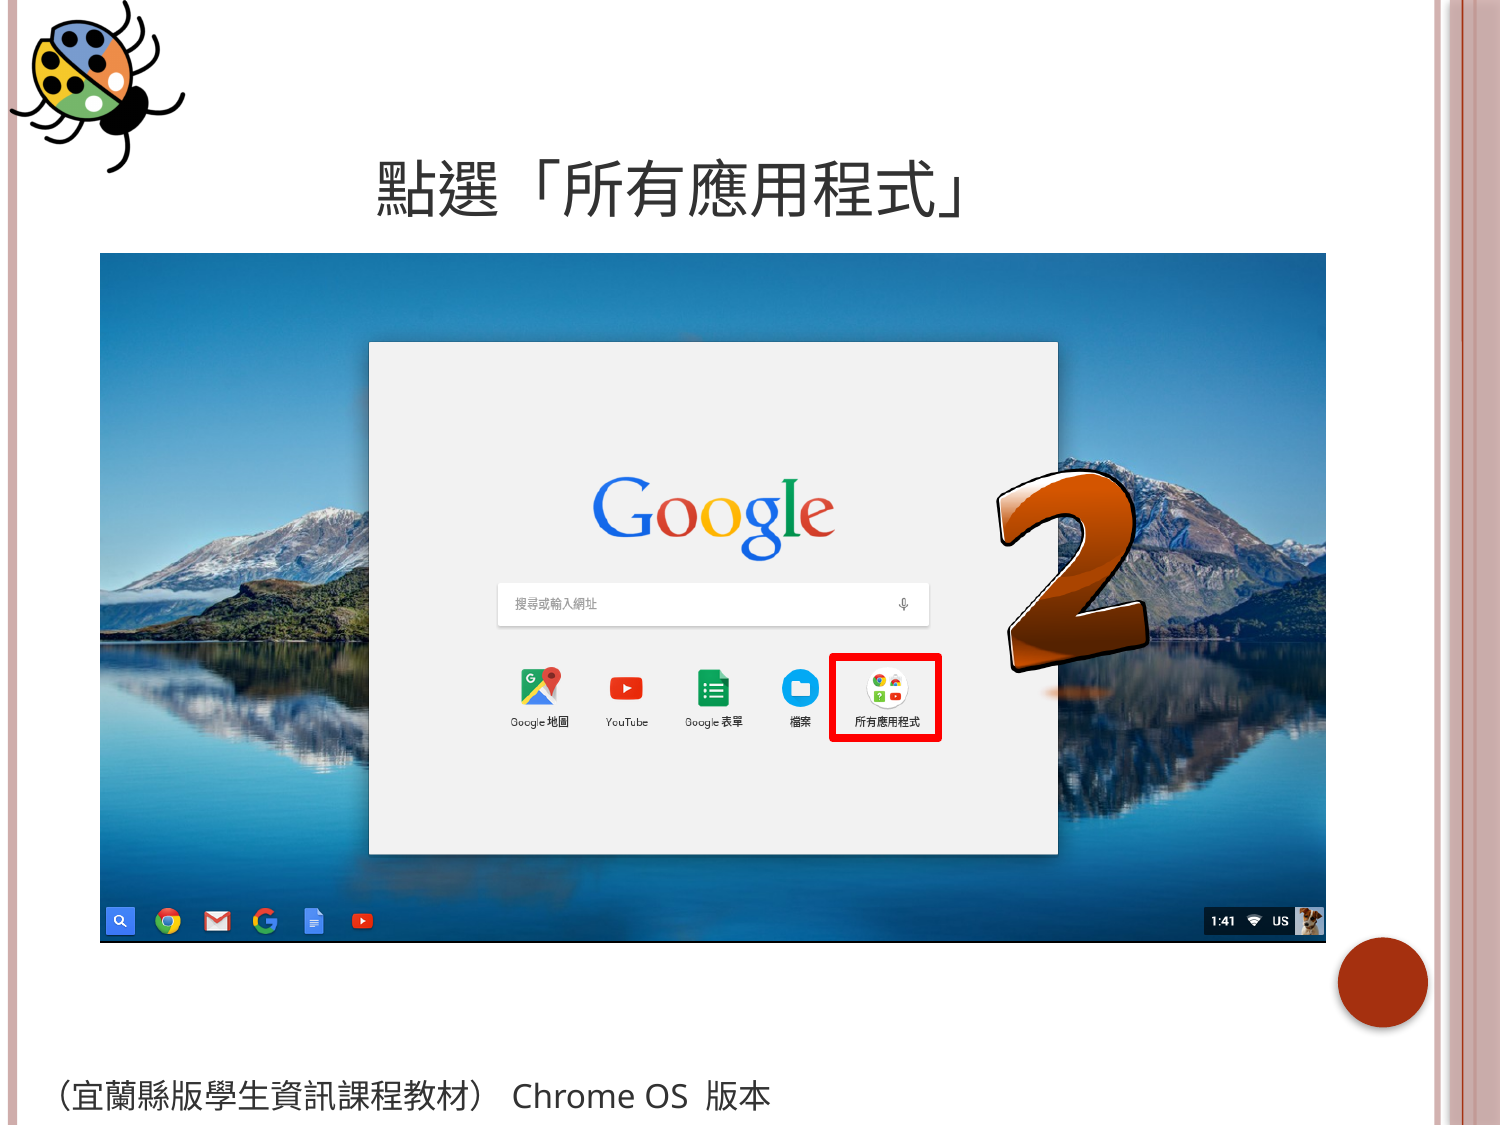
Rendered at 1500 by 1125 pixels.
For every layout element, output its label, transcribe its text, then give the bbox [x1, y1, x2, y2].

footer （宜蘭縣版學生資訊課程教材）Chrome OS 版本 [23, 1065, 809, 1125]
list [99, 253, 1326, 944]
title 點選「所有應用程式」 [75, 45, 1300, 233]
picture [995, 468, 1150, 706]
picture [0, 0, 169, 176]
